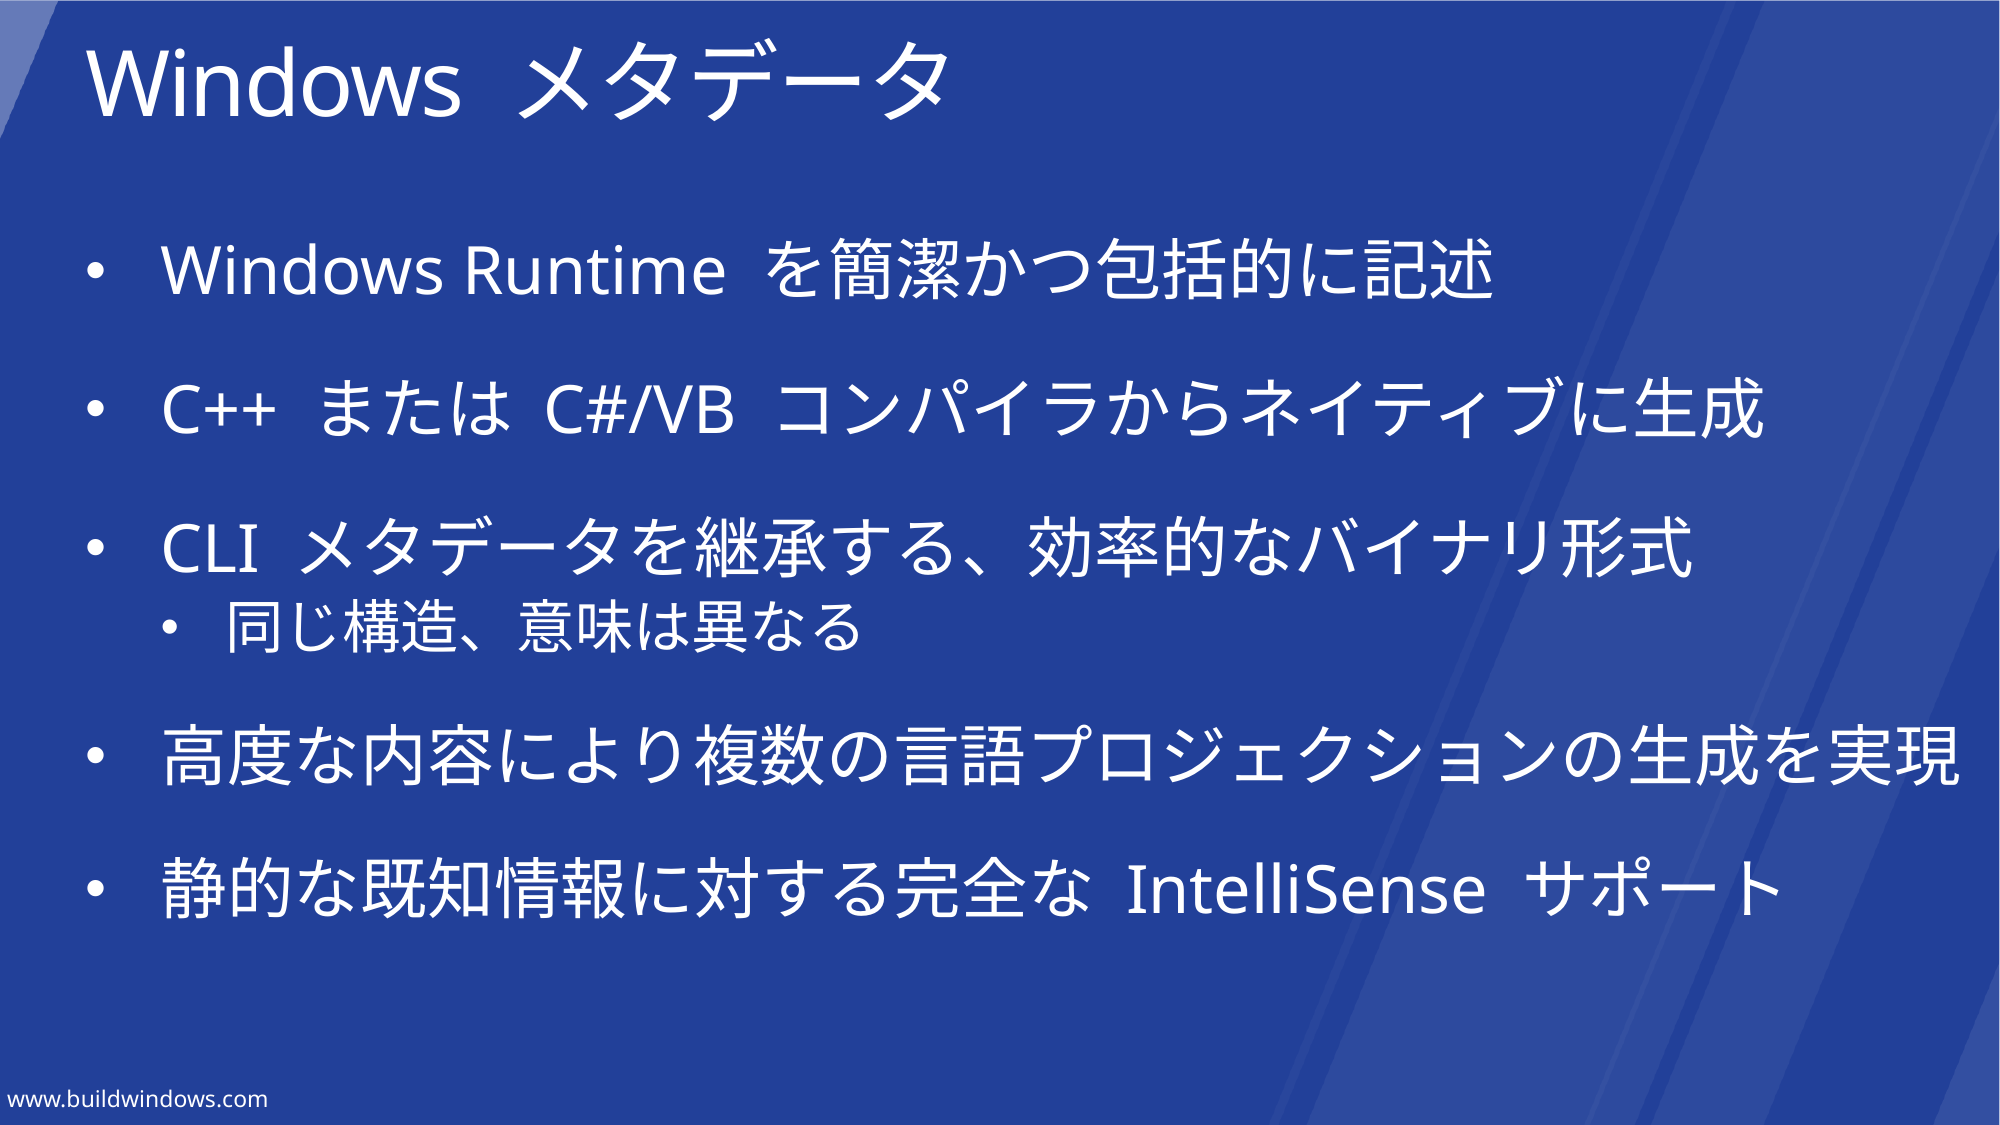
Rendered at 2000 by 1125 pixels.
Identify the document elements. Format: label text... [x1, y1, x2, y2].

title Windows メタデータ [85, 37, 1914, 141]
picture [0, 0, 2000, 1125]
list Windows Runtime を簡潔かつ包括的に記述 C++ または C#/VB コンパイラからネイティブに生成 CLI メタデータを継承する、効率的なバイナリ形式 同じ構造、意味は異なる 高度な内容により複数の言語プロジェクションの生成を実現 静的な既知情報に対する完全な IntelliSense サポート [85, 237, 2000, 1075]
